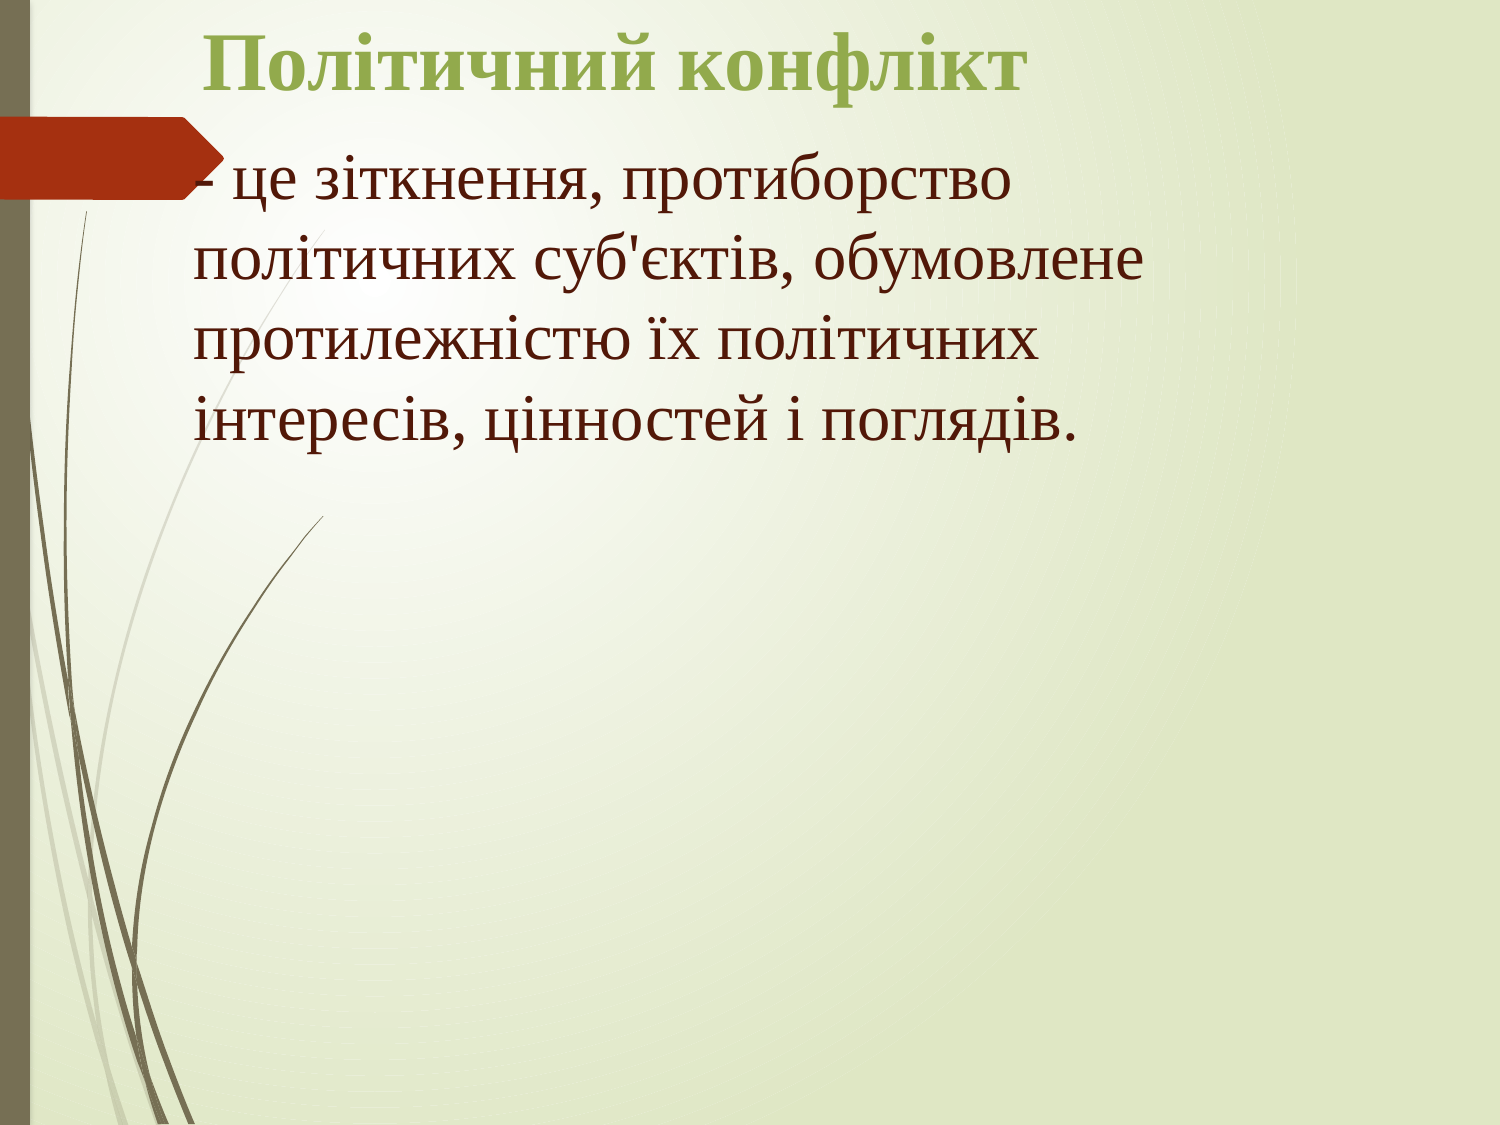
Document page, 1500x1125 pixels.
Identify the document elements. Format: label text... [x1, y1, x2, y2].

list - це зіткнення, протиборство політичних суб'єктів, обумовлене протилежністю їх політичних інтересів, цінностей і поглядів. [171, 125, 1222, 696]
text_box Політичний конфлікт [100, 0, 1152, 115]
